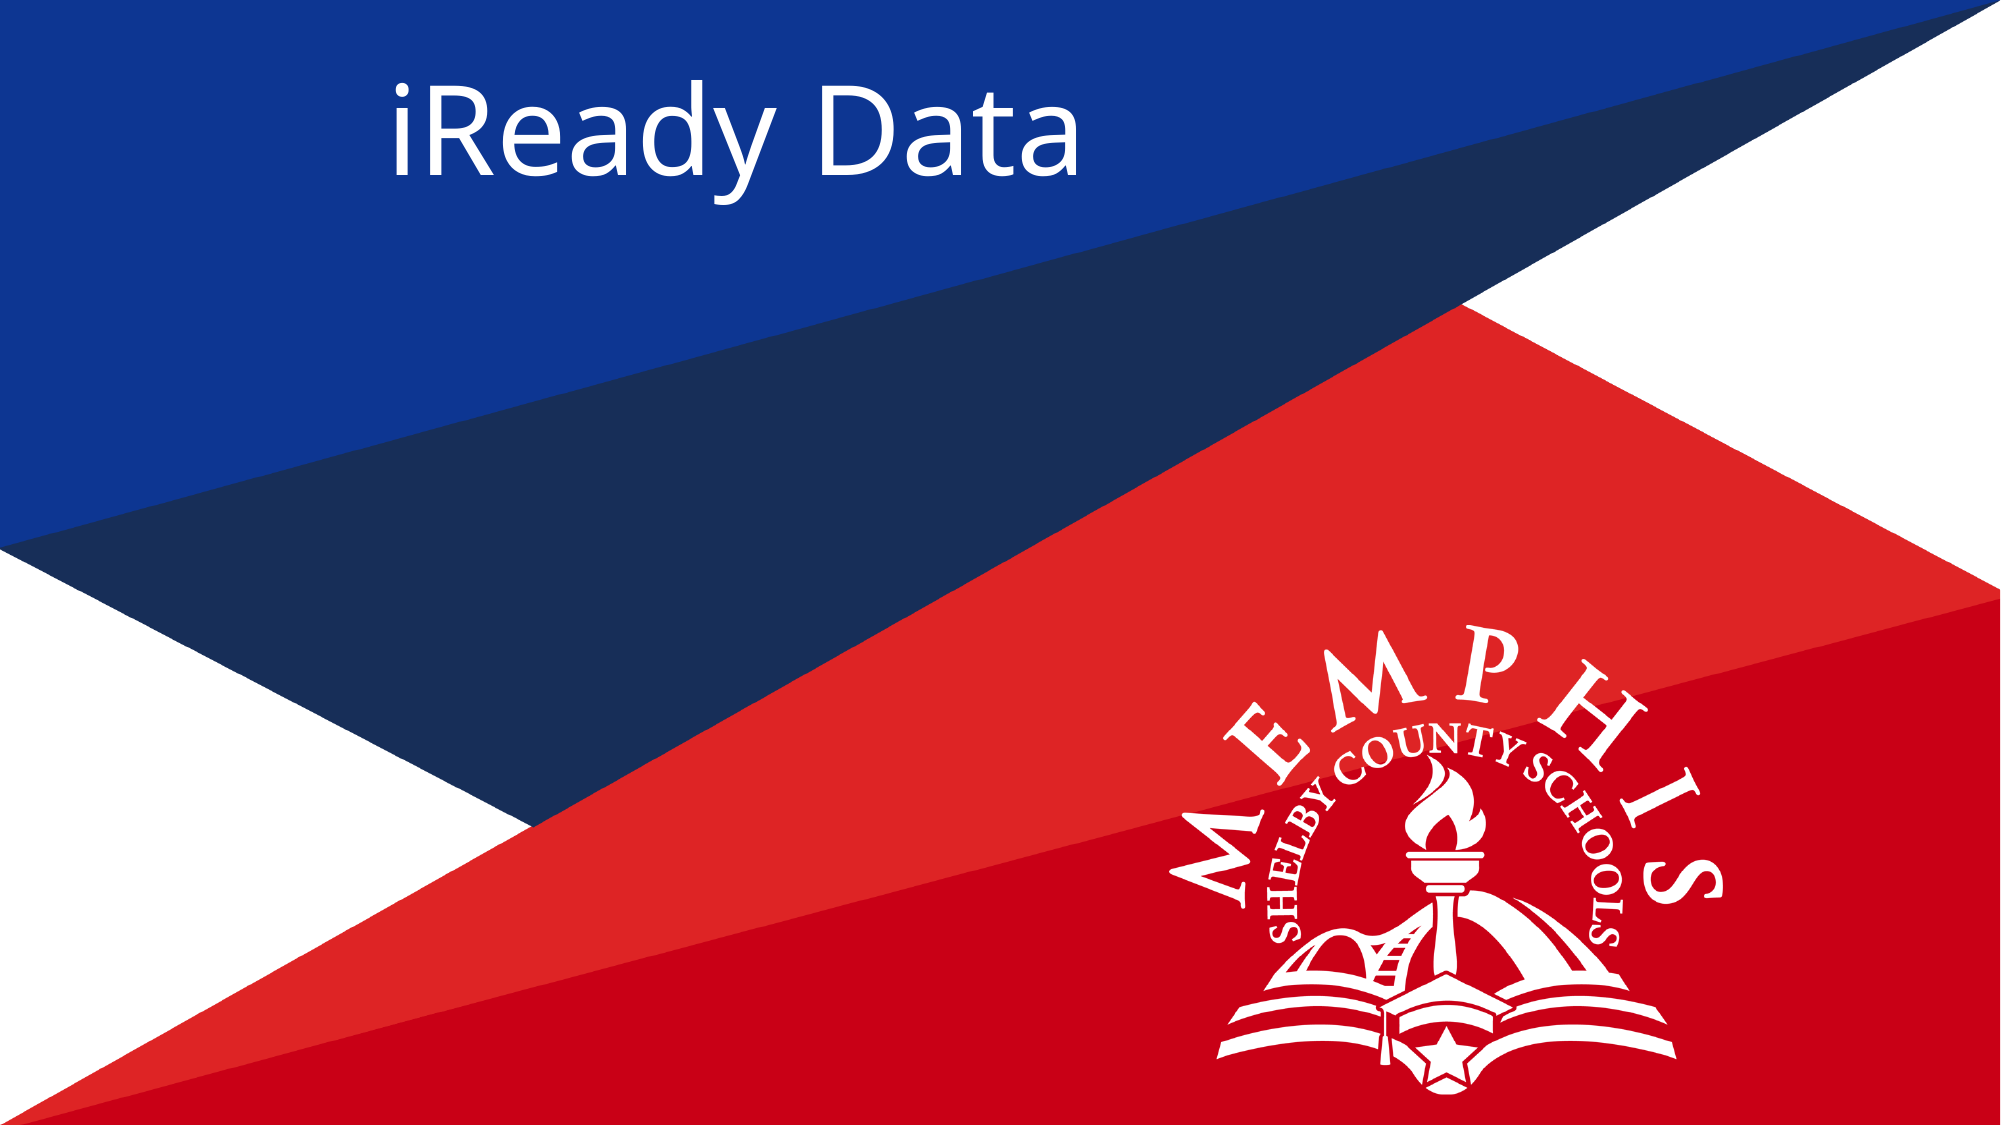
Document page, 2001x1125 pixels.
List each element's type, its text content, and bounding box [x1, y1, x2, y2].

text_box iReady Data [0, 60, 1474, 211]
picture [0, 0, 2001, 1125]
